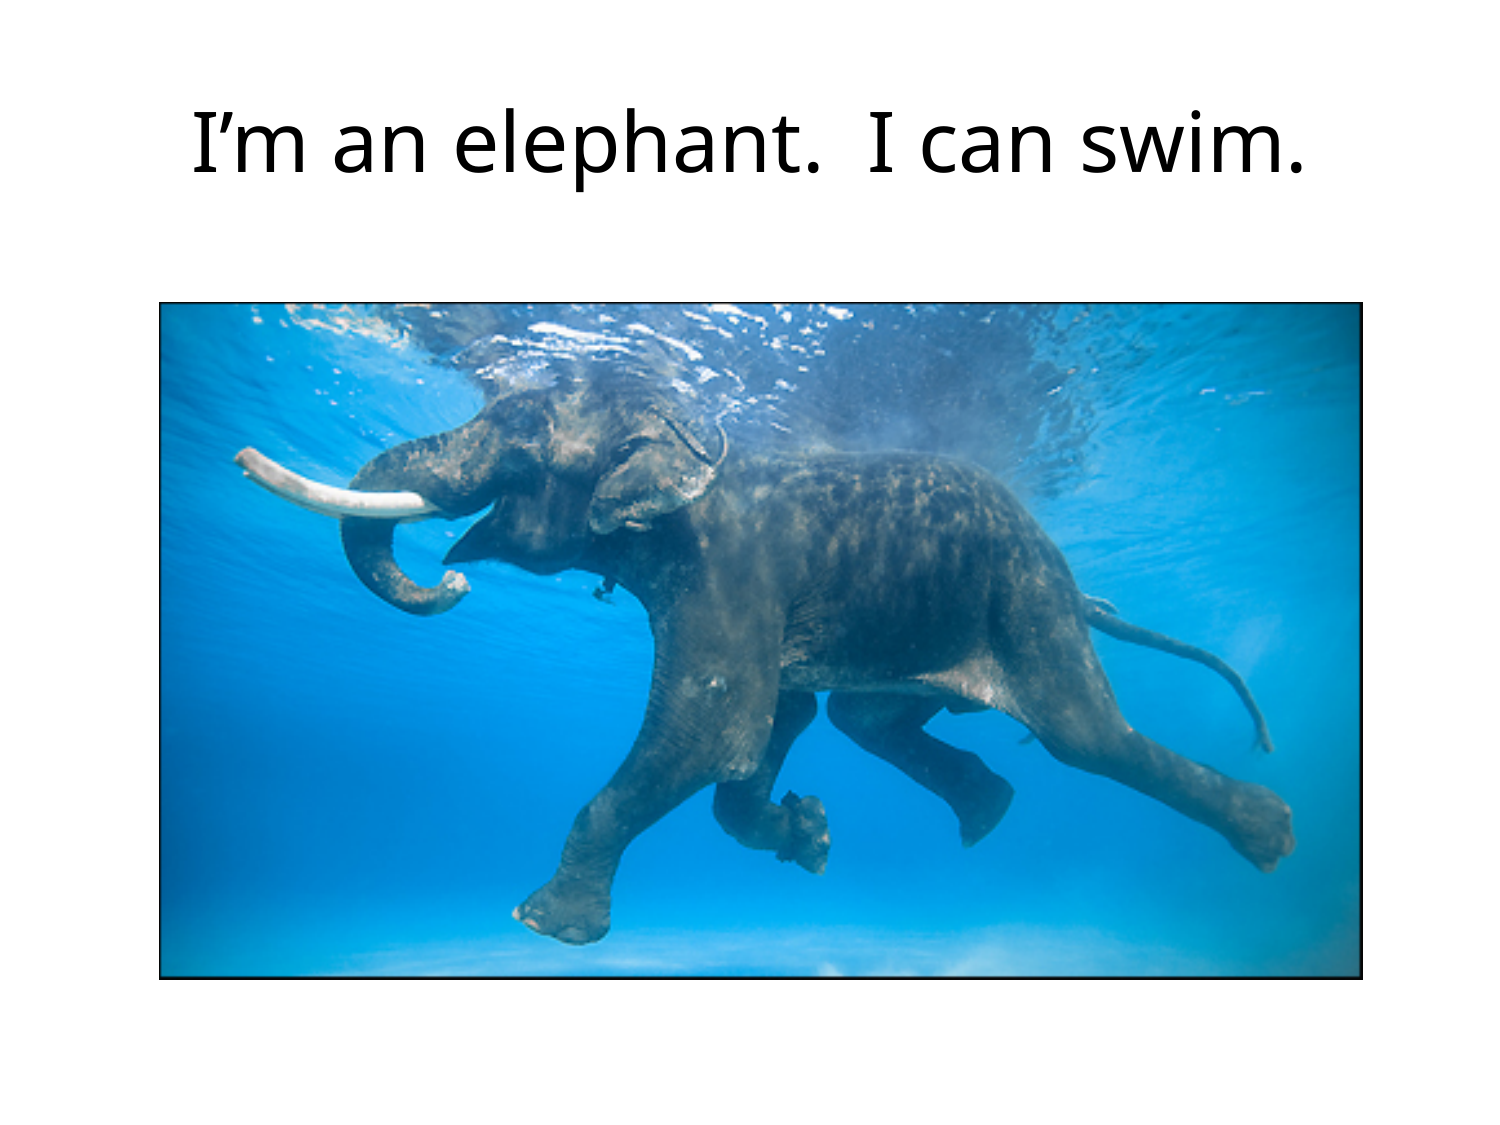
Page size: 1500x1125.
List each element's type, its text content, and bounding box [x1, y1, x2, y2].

title I’m an elephant. I can swim. [75, 45, 1425, 233]
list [159, 302, 1363, 980]
